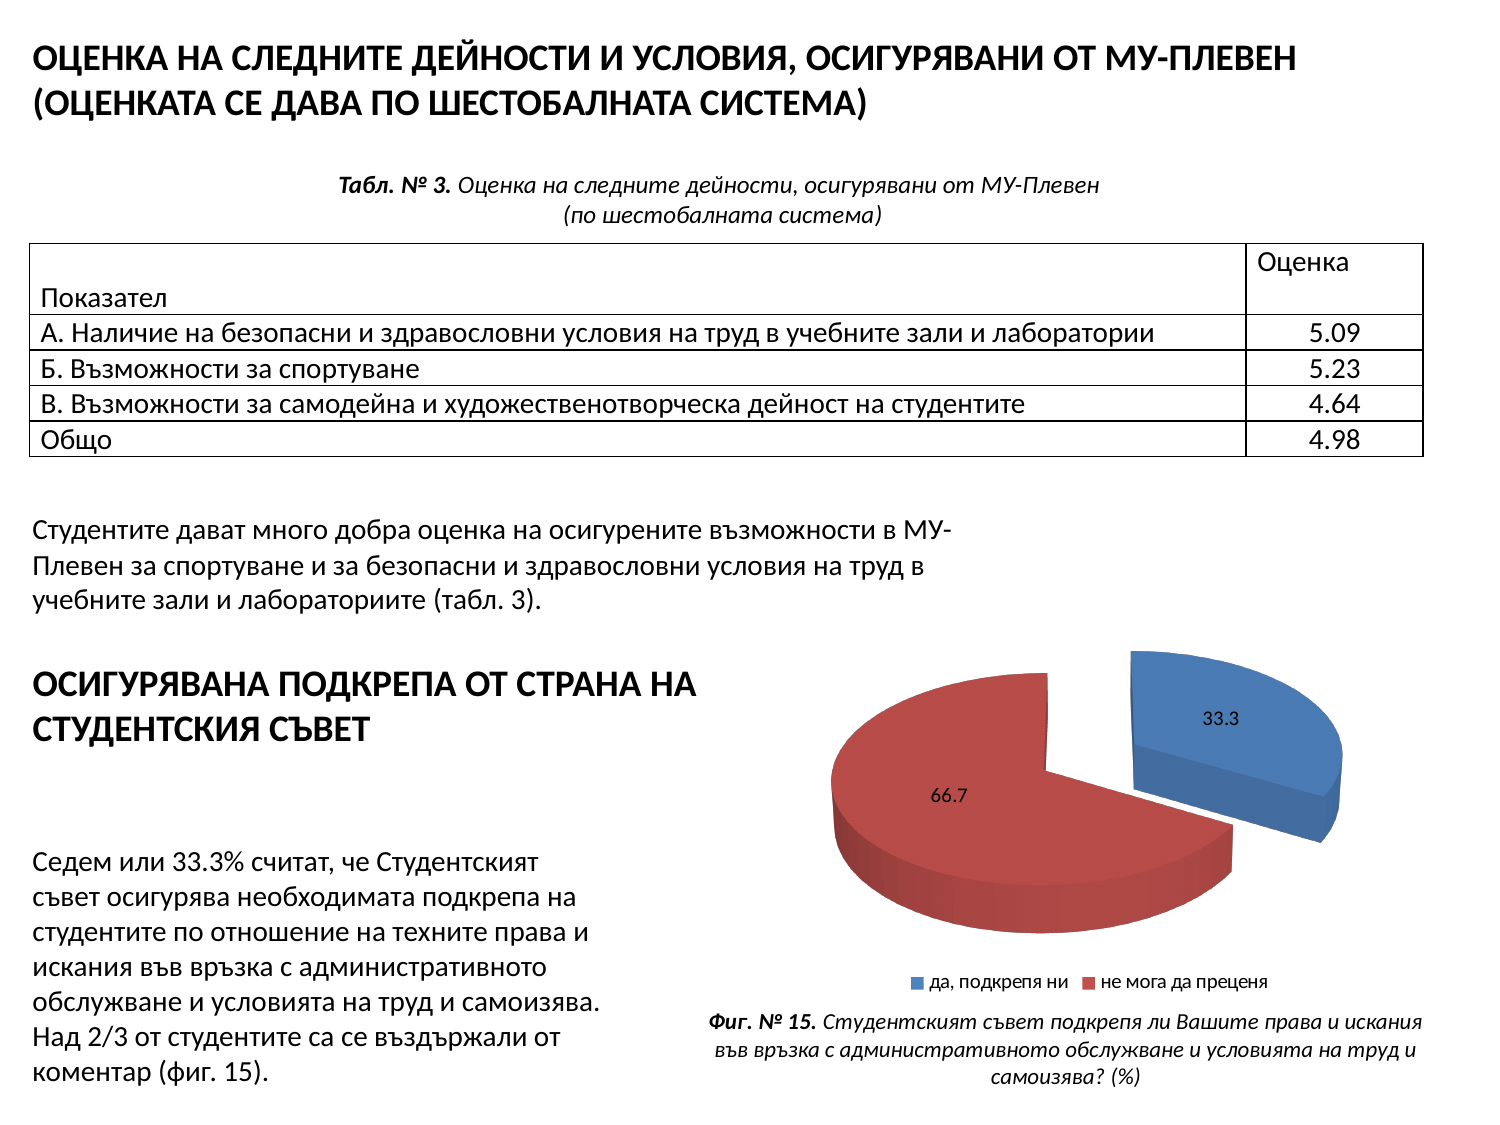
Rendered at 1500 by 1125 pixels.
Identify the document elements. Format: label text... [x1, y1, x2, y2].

table_cell 5.09 [1247, 315, 1422, 349]
table_cell Общо [30, 422, 1245, 456]
table_cell 4.98 [1247, 422, 1422, 456]
text_box ОСИГУРЯВАНА ПОДКРЕПА ОТ СТРАНА НА СТУДЕНТСКИЯ СЪВЕТ [17, 656, 732, 752]
title ОЦЕНКА НА СЛЕДНИТЕ ДЕЙНОСТИ И УСЛОВИЯ, ОСИГУРЯВАНИ ОТ МУ-ПЛЕВЕН (ОЦЕНКАТА СЕ ДАВА ПО ШЕСТОБАЛНАТА СИСТЕМА) [17, 19, 1459, 138]
table_cell Б. Възможности за спортуване [30, 351, 1245, 385]
table_cell 5.23 [1247, 351, 1422, 385]
text_box Студентите дават много добра оценка на осигурените възможности в МУ-Плевен за спортуване и за безопасни и здравословни условия на труд в учебните зали и лабораториите (табл. 3). [17, 503, 1058, 623]
text_box Седем или 33.3% считат, че Студентският съвет осигурява необходимата подкрепа на студентите по отношение на техните права и искания във връзка с административното обслужване и условията на труд и самоизява. Над 2/3 от студентите са се въздържали от коментар (фиг. 15). [17, 834, 623, 1095]
text_box Табл. № 3. Оценка на следните дейности, осигурявани от МУ-Плевен (по шестобалната система) [19, 160, 1426, 236]
chart [737, 633, 1442, 1000]
table_cell А. Наличие на безопасни и здравословни условия на труд в учебните зали и лаборатории [30, 315, 1245, 349]
table_header Оценка [1247, 244, 1422, 314]
table_header Показател [30, 244, 1245, 314]
text_box Фиг. № 15. Студентският съвет подкрепя ли Вашите права и искания във връзка с административното обслужване и условията на труд и самоизява? (%) [690, 999, 1441, 1097]
table_cell В. Възможности за самодейна и художественотворческа дейност на студентите [30, 386, 1245, 420]
table_cell 4.64 [1247, 386, 1422, 420]
